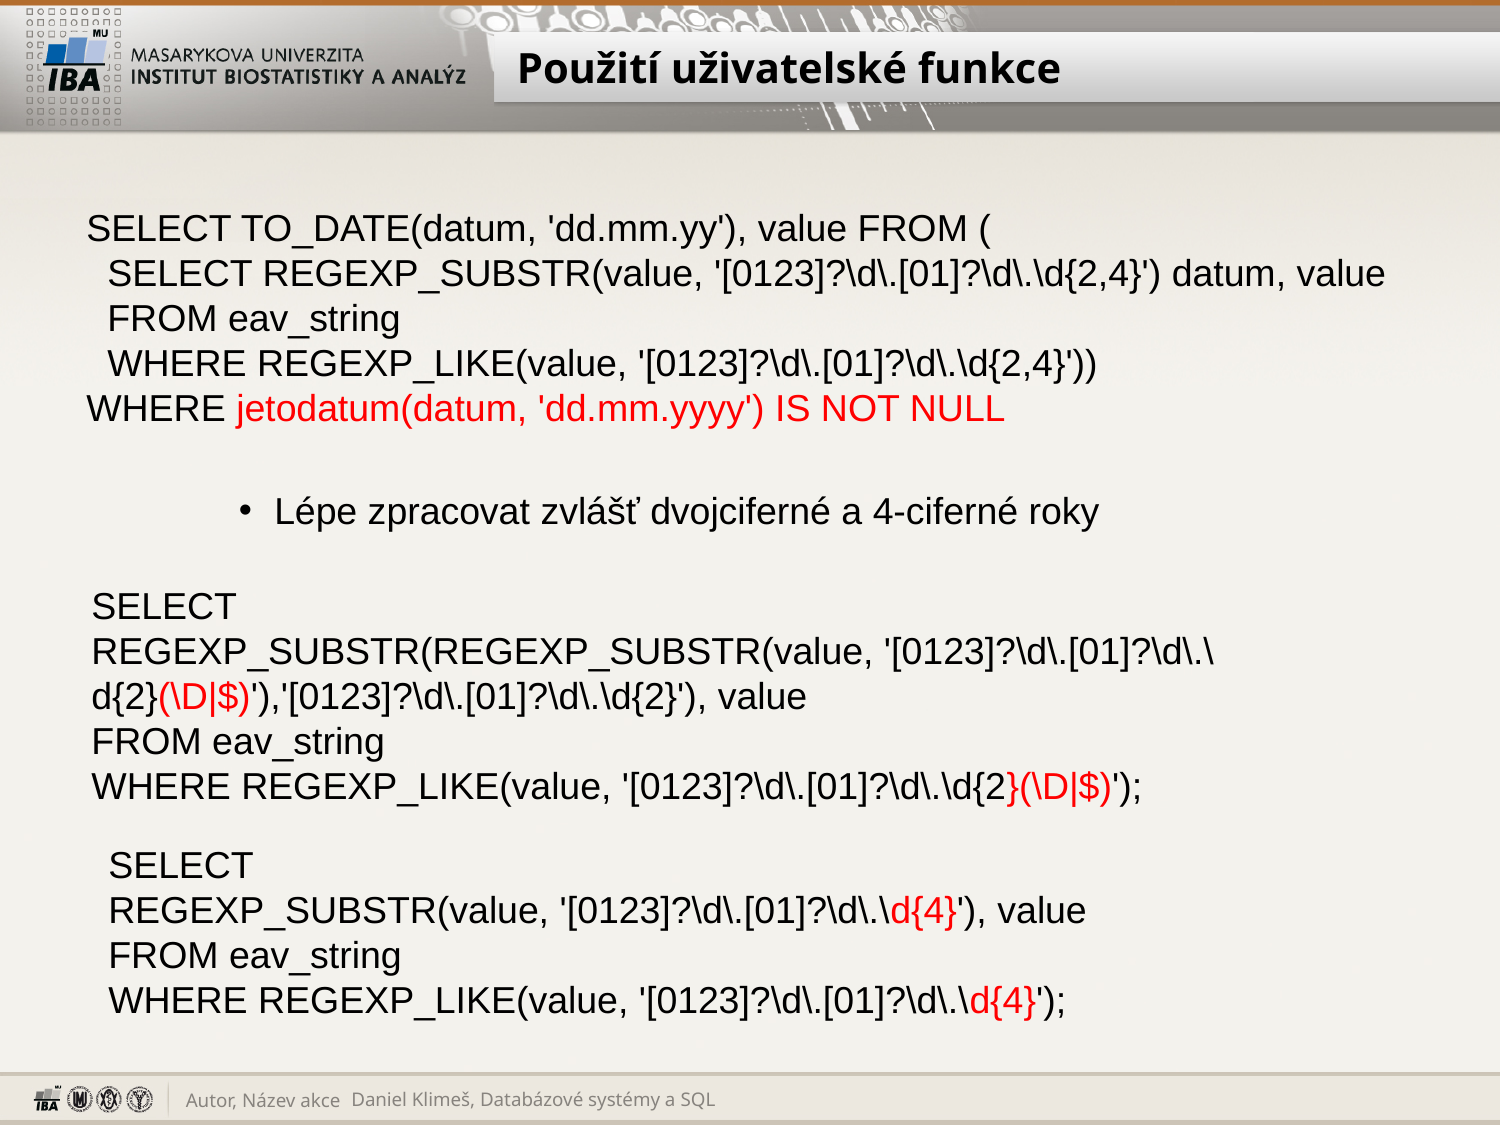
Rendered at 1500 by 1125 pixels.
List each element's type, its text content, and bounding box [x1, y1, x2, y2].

text_box SELECT REGEXP_SUBSTR(value, '[0123]?\d\.[01]?\d\.\d{4}'), value FROM eav_string WHERE REGEXP_LIKE(value, '[0123]?\d\.[01]?\d\.\d{4}'); [93, 834, 1113, 1029]
text_box SELECT TO_DATE(datum, 'dd.mm.yy'), value FROM ( SELECT REGEXP_SUBSTR(value, '[0123]?\d\.[01]?\d\.\d{2,4}') datum, value FROM eav_string WHERE REGEXP_LIKE(value, '[0123]?\d\.[01]?\d\.\d{2,4}')) WHERE jetodatum(datum, 'dd.mm.yyyy') IS NOT NULL [71, 196, 1413, 436]
footer Daniel Klimeš, Databázové systémy a SQL [336, 1079, 1341, 1124]
text_box SELECT REGEXP_SUBSTR(REGEXP_SUBSTR(value, '[0123]?\d\.[01]?\d\.\d{2}(\D|$)'),'[0123]?\d\.[01]?\d\.\d{2}'), value FROM eav_string WHERE REGEXP_LIKE(value, '[0123]?\d\.[01]?\d\.\d{2}(\D|$)'); [76, 574, 1282, 814]
text_box Lépe zpracovat zvlášť dvojciferné a 4-ciferné roky [224, 479, 1115, 540]
picture [0, 0, 1500, 1125]
title Použití uživatelské funkce [501, 31, 1471, 104]
